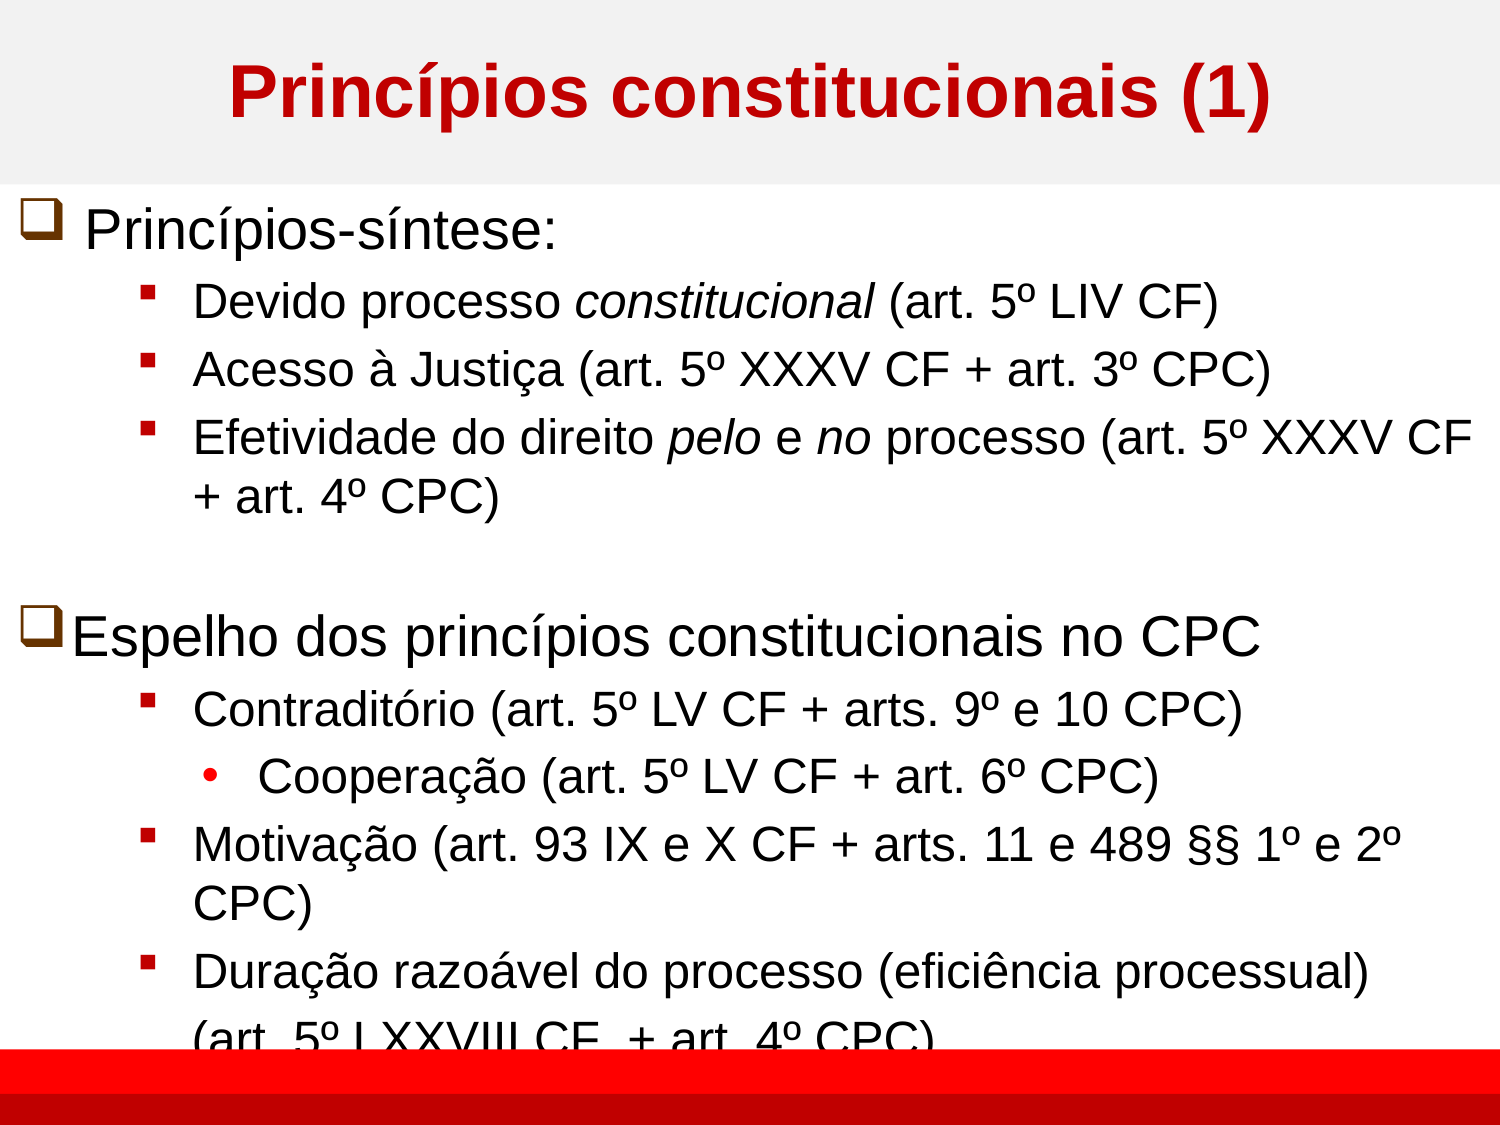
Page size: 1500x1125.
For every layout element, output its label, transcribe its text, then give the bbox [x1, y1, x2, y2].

text_box [0, 1092, 1500, 1125]
list Princípios-síntese: Devido processo constitucional (art. 5º LIV CF) Acesso à Justiça (art. 5º XXXV CF + art. 3º CPC) Efetividade do direito pelo e no processo (art. 5º XXXV CF + art. 4º CPC) Espelho dos princípios constitucionais no CPC Contraditório (art. 5º LV CF + arts. 9º e 10 CPC) Cooperação (art. 5º LV CF + art. 6º CPC) Motivação (art. 93 IX e X CF + arts. 11 e 489 §§ 1º e 2º CPC) Duração razoável do processo (eficiência processual) (art. 5º LXXVIII CF + art. 4º CPC) [1, 184, 1500, 1047]
text_box [0, 1047, 1500, 1092]
title Princípios constitucionais (1) [0, 0, 1500, 185]
